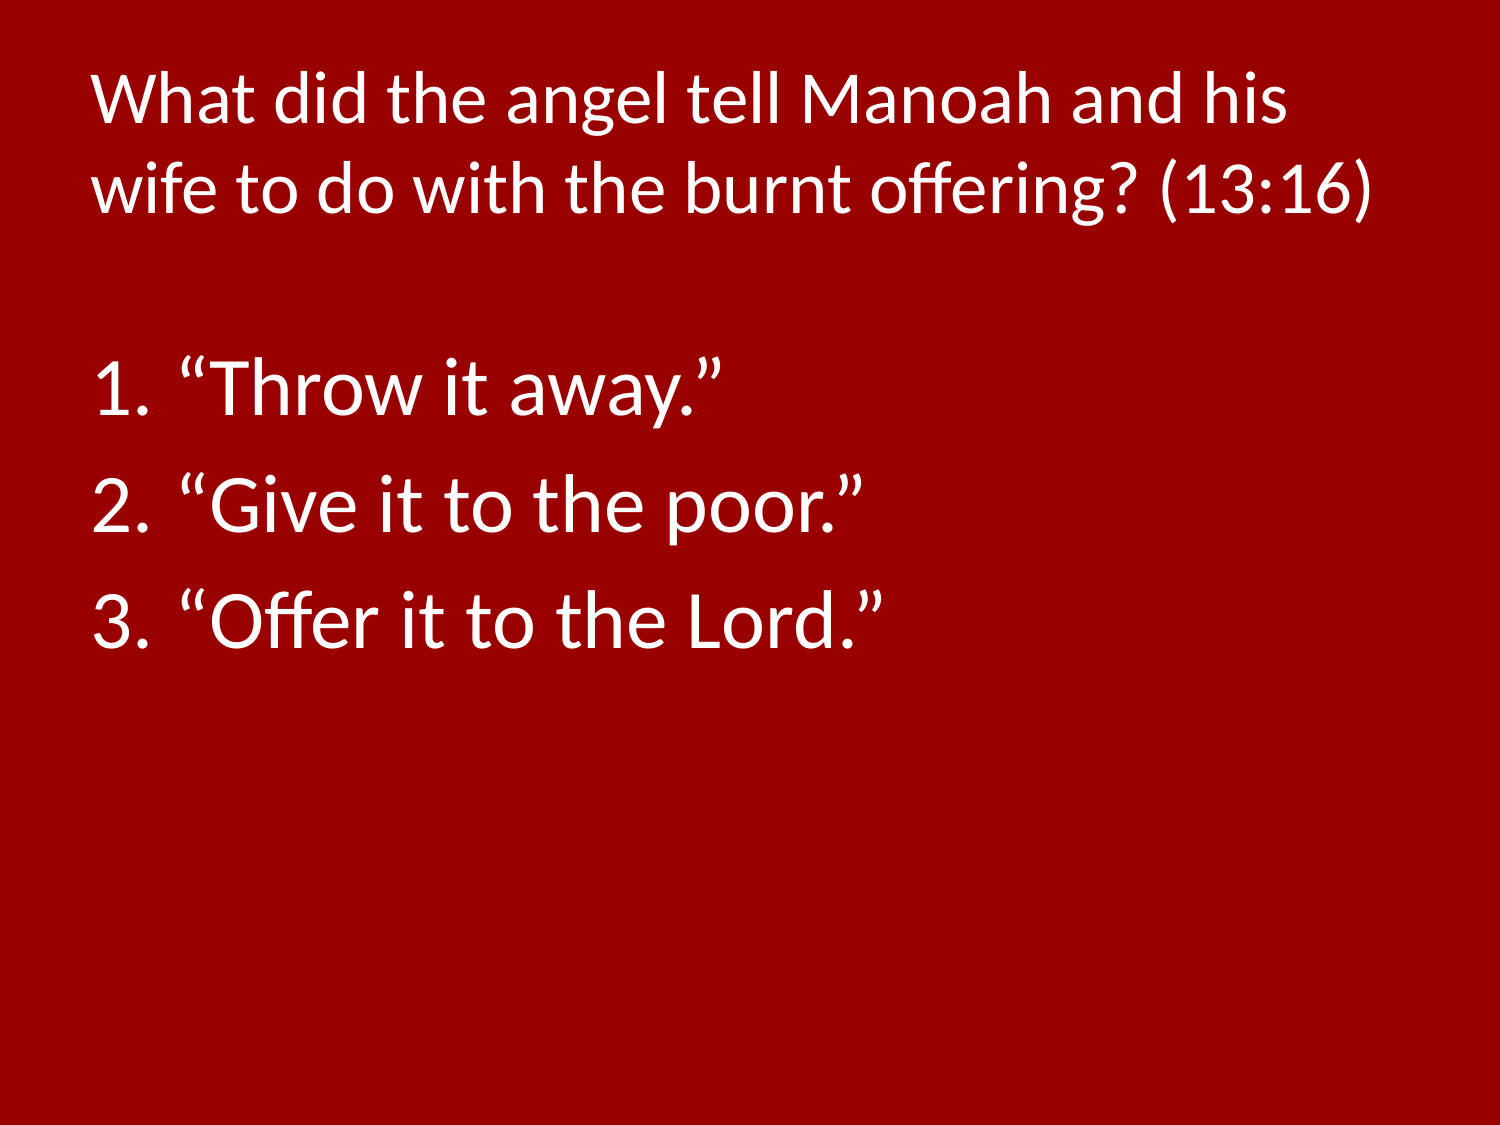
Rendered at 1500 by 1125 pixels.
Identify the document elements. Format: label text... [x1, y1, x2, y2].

list “Throw it away.” “Give it to the poor.” “Offer it to the Lord.” [75, 324, 1425, 1005]
title What did the angel tell Manoah and his wife to do with the burnt offering? (13:16) [75, 45, 1425, 233]
